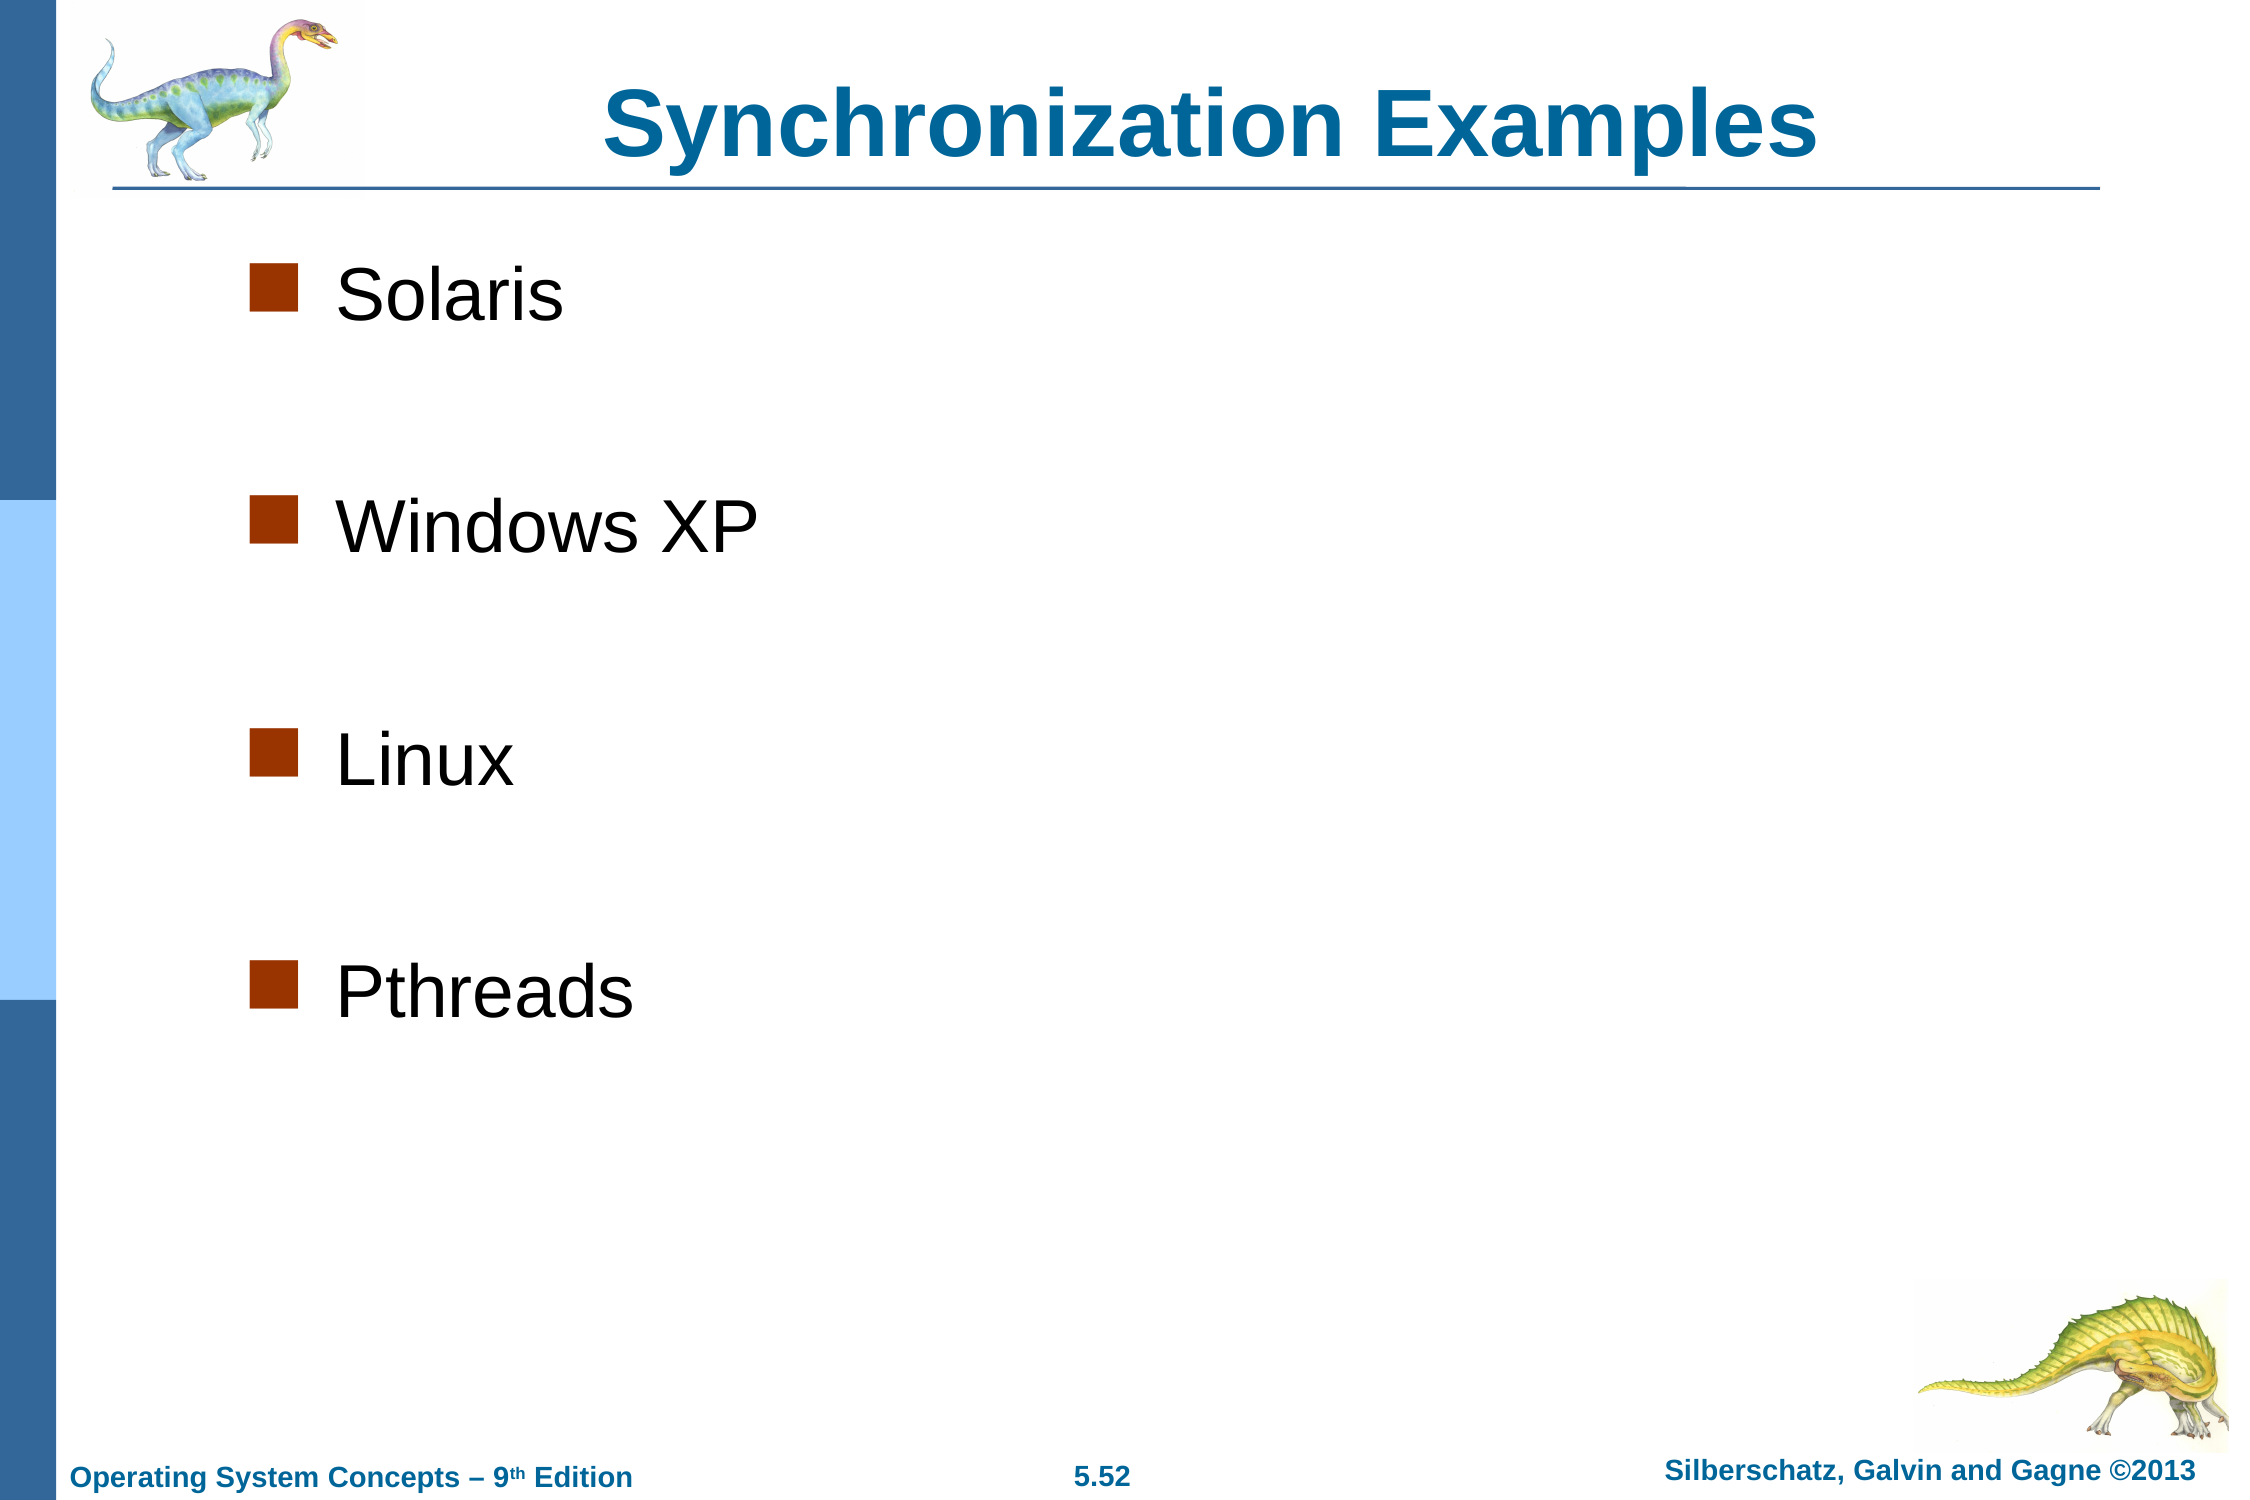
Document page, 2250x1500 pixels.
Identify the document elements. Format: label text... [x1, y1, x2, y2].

picture [70, 0, 365, 199]
picture [1913, 1279, 2229, 1453]
list Solaris Windows XP Linux Pthreads [233, 234, 1198, 1226]
title Synchronization Examples [284, 60, 2138, 187]
